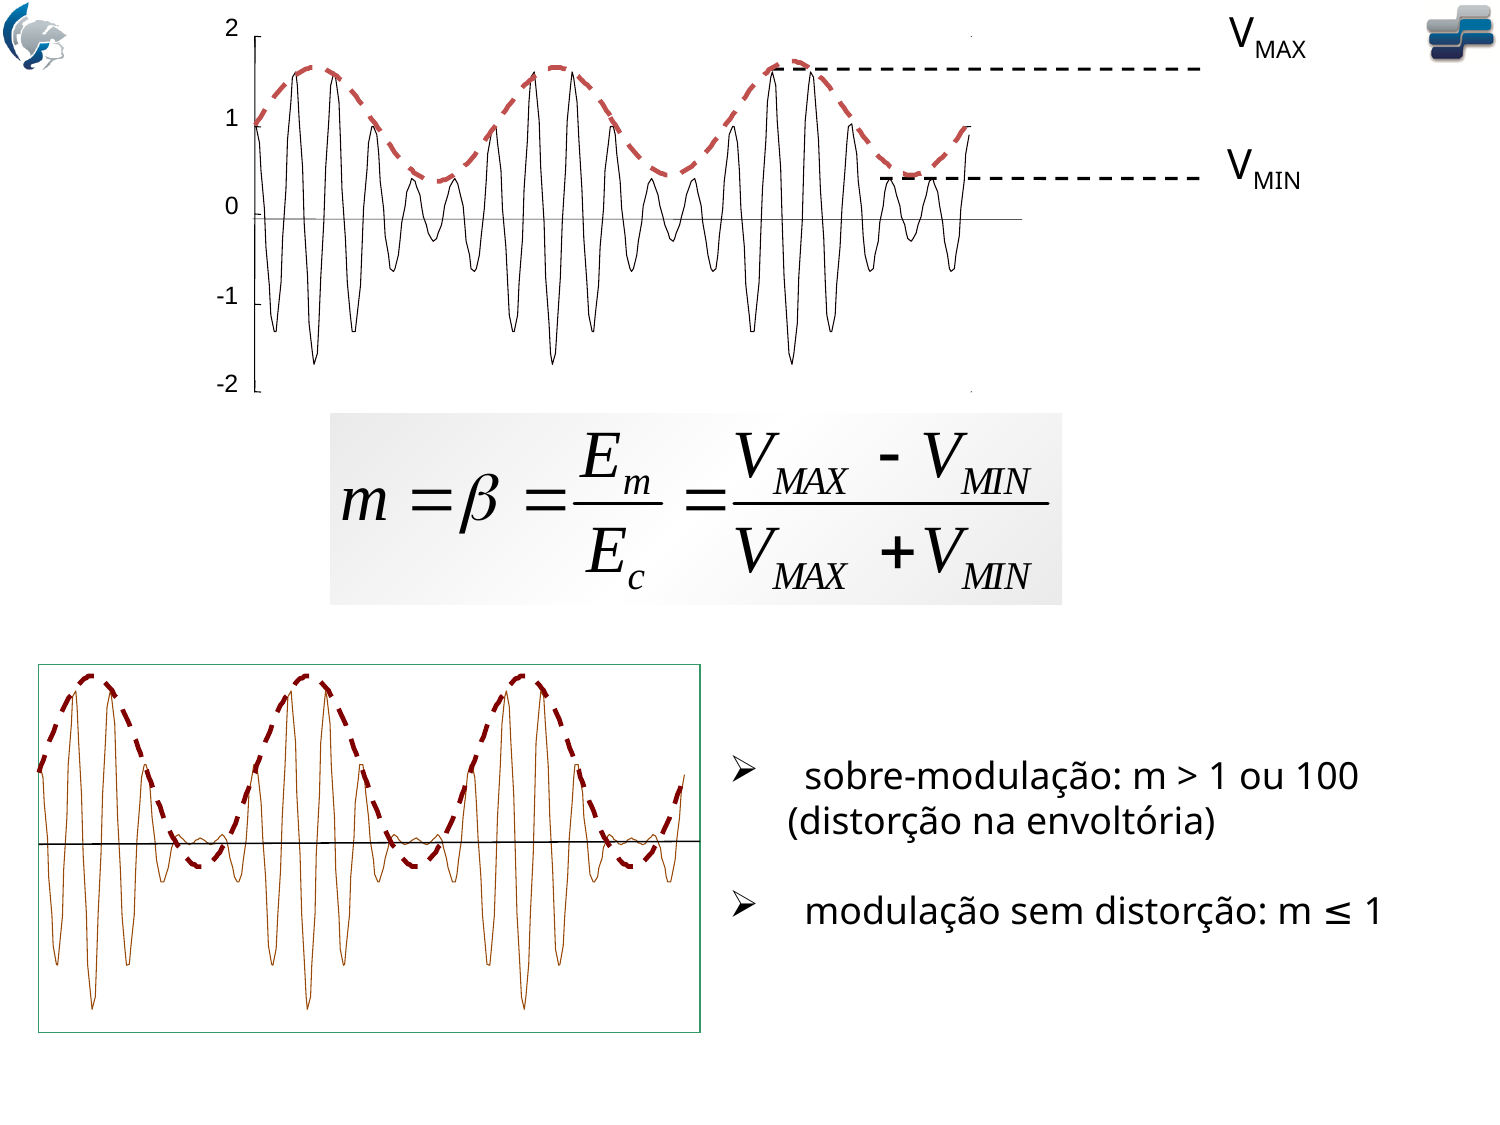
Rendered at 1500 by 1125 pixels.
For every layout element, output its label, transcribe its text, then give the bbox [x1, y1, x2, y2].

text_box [216, 0, 1329, 398]
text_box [330, 413, 1063, 605]
picture [1423, 3, 1500, 67]
text_box sobre-modulação: m > 1 ou 100 (distorção na envoltória) modulação sem distorção: m ≤ 1 [714, 744, 1500, 939]
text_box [38, 664, 701, 1033]
picture [0, 2, 77, 72]
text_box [38, 675, 685, 867]
